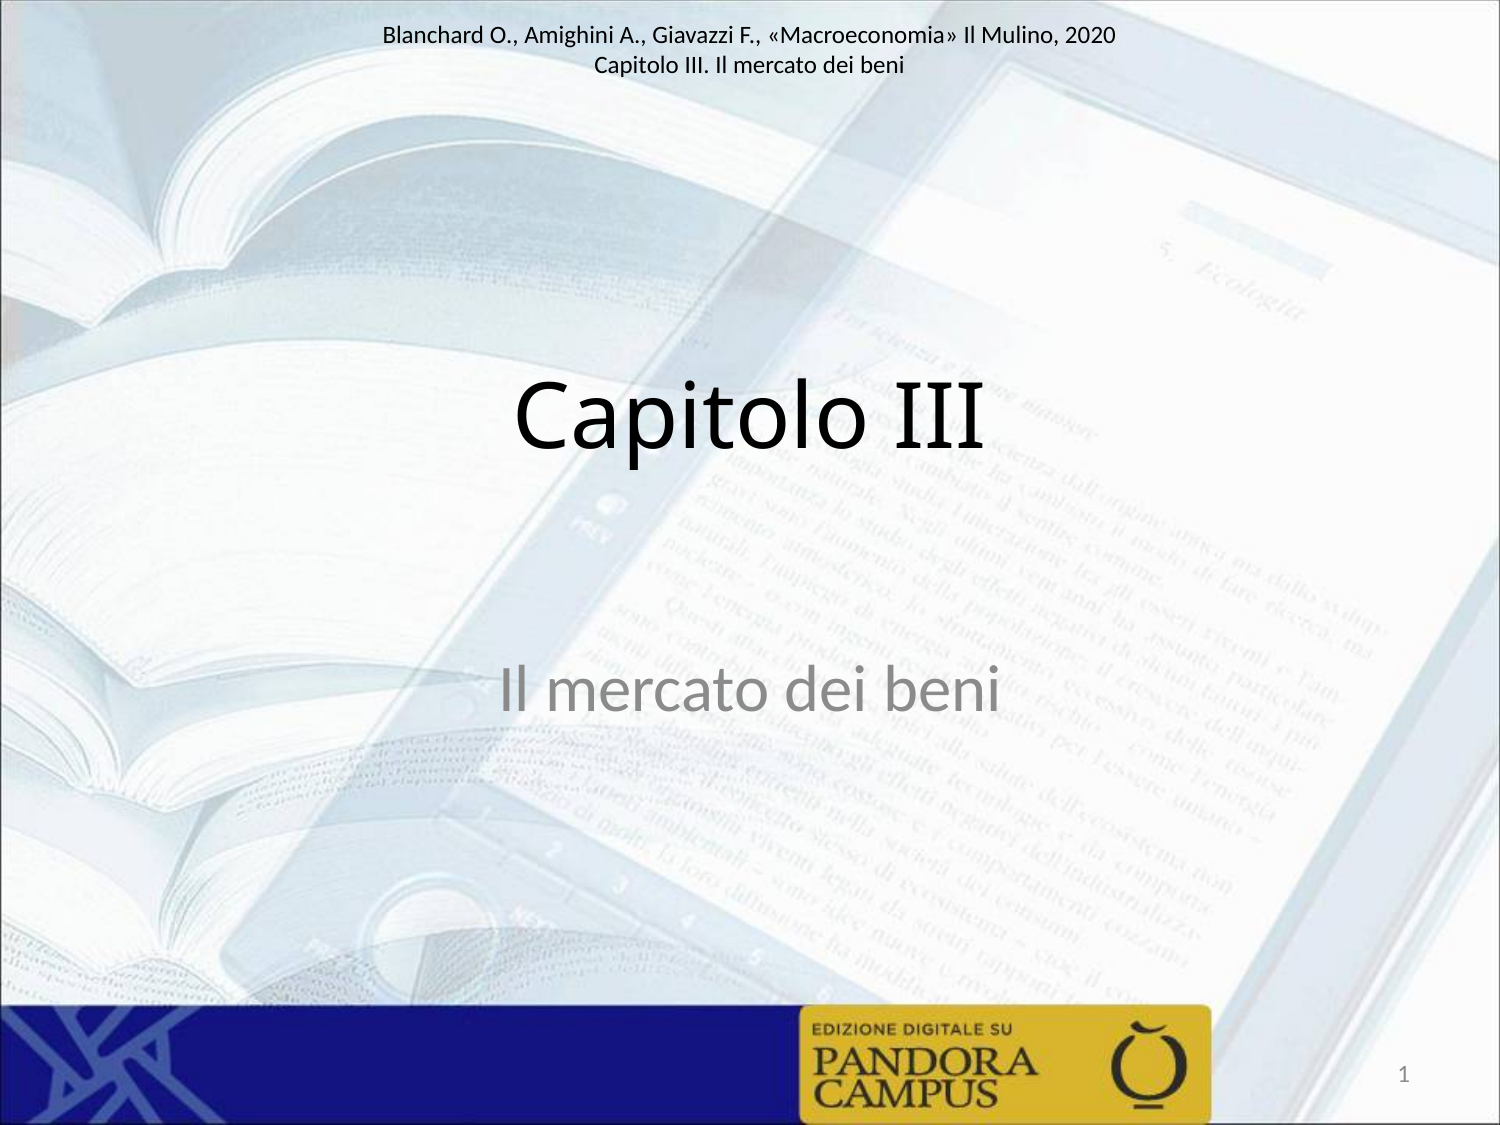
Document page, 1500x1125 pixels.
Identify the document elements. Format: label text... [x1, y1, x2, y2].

subtitle Il mercato dei beni [225, 637, 1275, 925]
title Capitolo III [112, 349, 1388, 591]
slide_number 1 [1074, 1042, 1425, 1103]
picture [0, 0, 1500, 1125]
